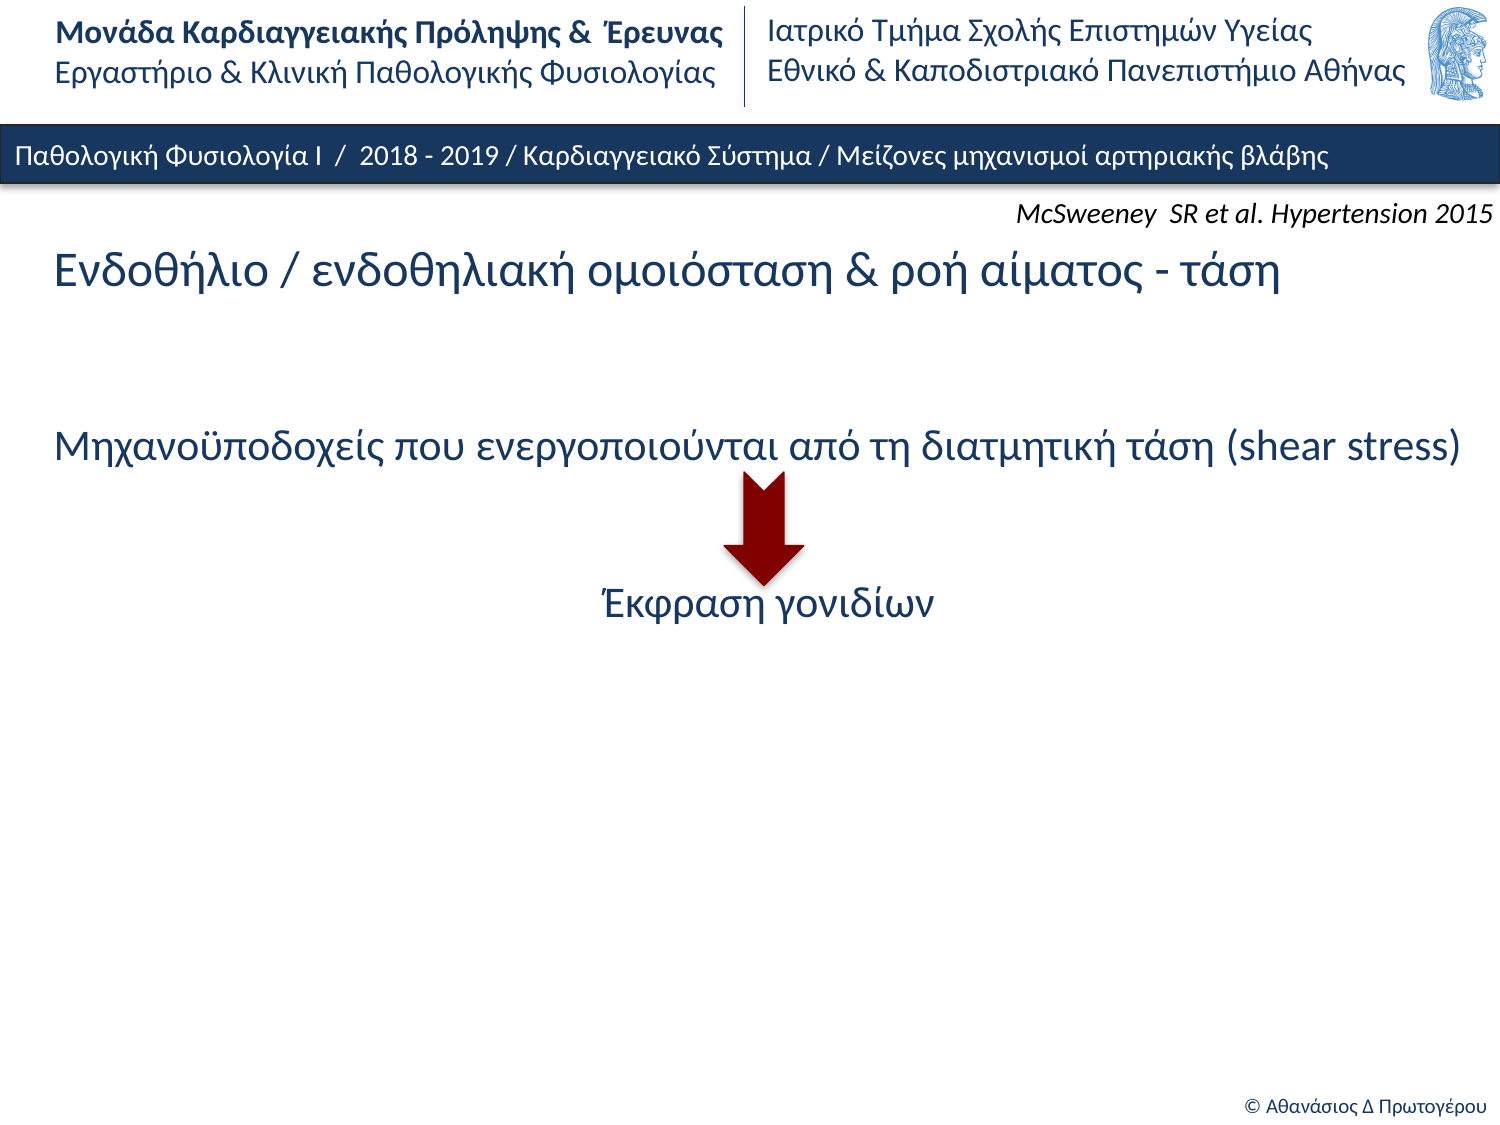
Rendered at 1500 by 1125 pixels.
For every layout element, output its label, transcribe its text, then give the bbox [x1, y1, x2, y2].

text_box Παθολογική Φυσιολογία Ι / 2018 - 2019 / Καρδιαγγειακό Σύστημα / Μείζονες μηχανισμοί αρτηριακής βλάβης [0, 124, 1500, 184]
text_box © Αθανάσιος Δ Πρωτογέρου [1229, 1085, 1500, 1125]
text_box Ενδοθήλιο / ενδοθηλιακή ομοιόσταση & ροή αίματος - τάση Μηχανοϋποδοχείς που ενεργοποιούνται από τη διατμητική τάση (shear stress) Έκφραση γονιδίων [38, 229, 1500, 1054]
picture [1428, 7, 1487, 101]
text_box [723, 471, 805, 587]
text_box Μονάδα Καρδιαγγειακής Πρόληψης & Έρευνας Εργαστήριο & Κλινική Παθολογικής Φυσιολογίας [38, 3, 739, 98]
text_box McSweeney SR et al. Hypertension 2015 [1001, 192, 1500, 229]
text_box Ιατρικό Τμήμα Σχολής Επιστημών Υγείας Εθνικό & Καποδιστριακό Πανεπιστήμιο Αθήνας [752, 0, 1422, 96]
